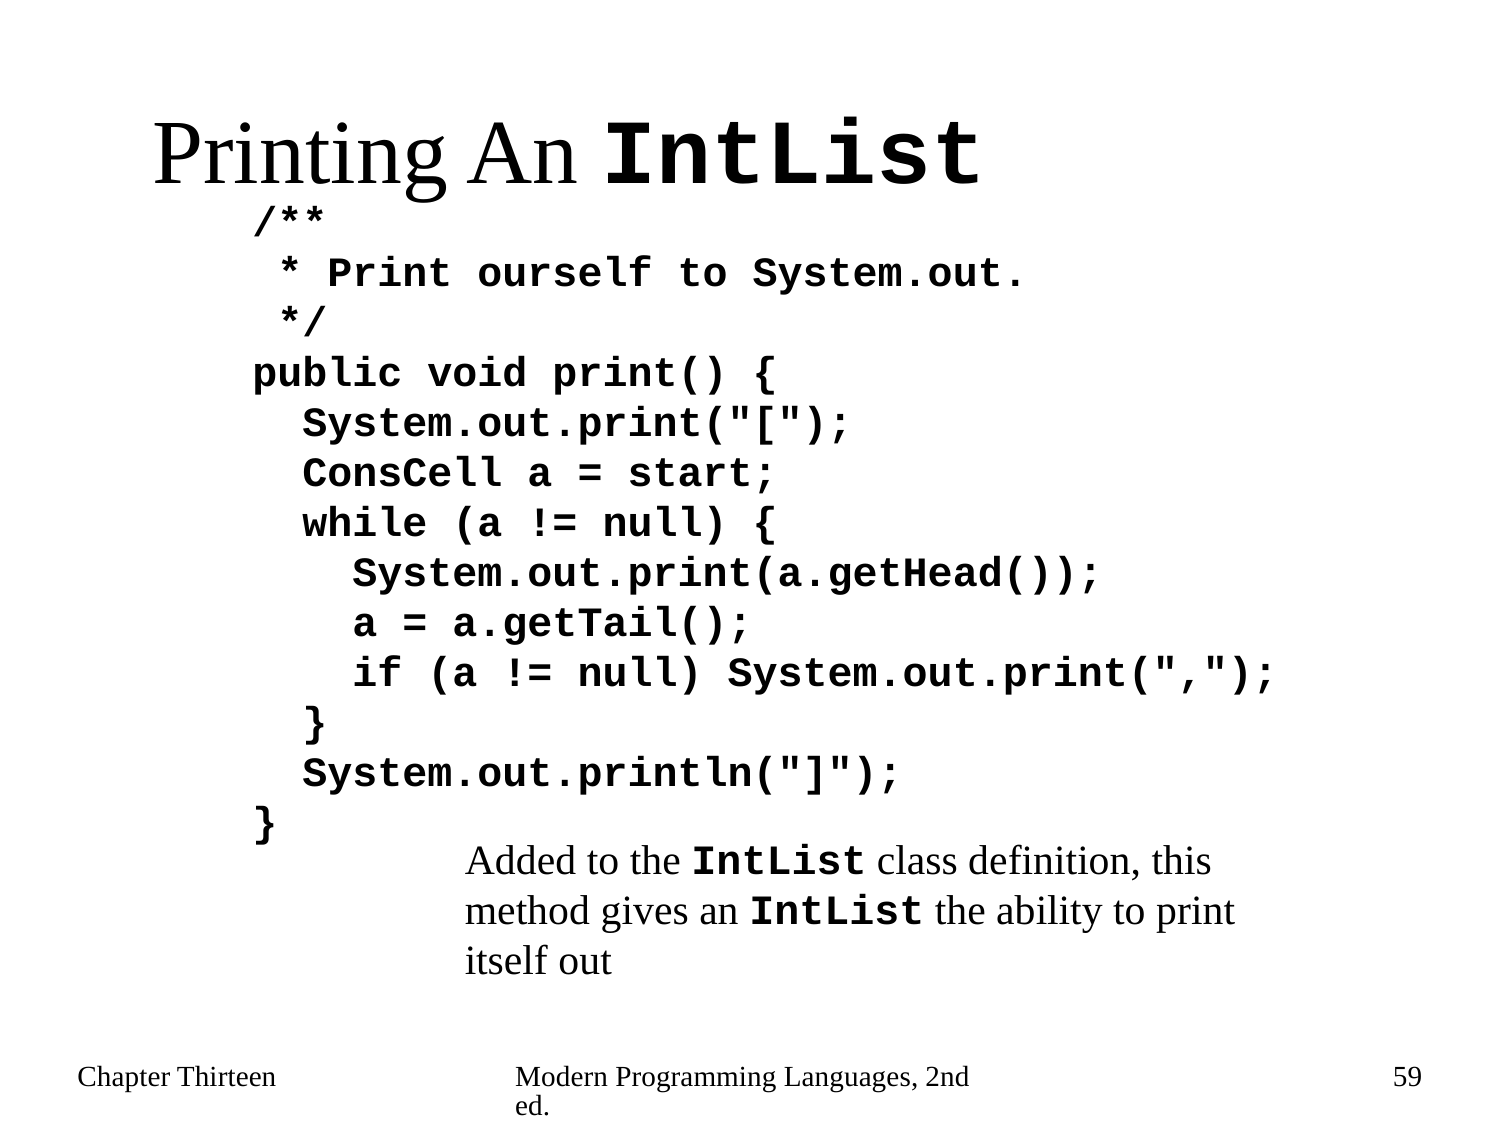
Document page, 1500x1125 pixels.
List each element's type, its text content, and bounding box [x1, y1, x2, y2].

text_box Added to the IntList class definition, this method gives an IntList the ability to print itself out [449, 825, 1338, 990]
footer Modern Programming Languages, 2nd ed. [499, 1036, 1001, 1113]
title Printing An IntList [137, 56, 1413, 238]
text_box /** * Print ourself to System.out. */ public void print() { System.out.print("["); ConsCell a = start; while (a != null) { System.out.print(a.getHead()); a = a.getTail(); if (a != null) System.out.print(","); } System.out.println("]"); } [187, 187, 1338, 853]
slide_number 59 [1124, 1036, 1438, 1113]
slide_number Chapter Thirteen [62, 1036, 401, 1113]
